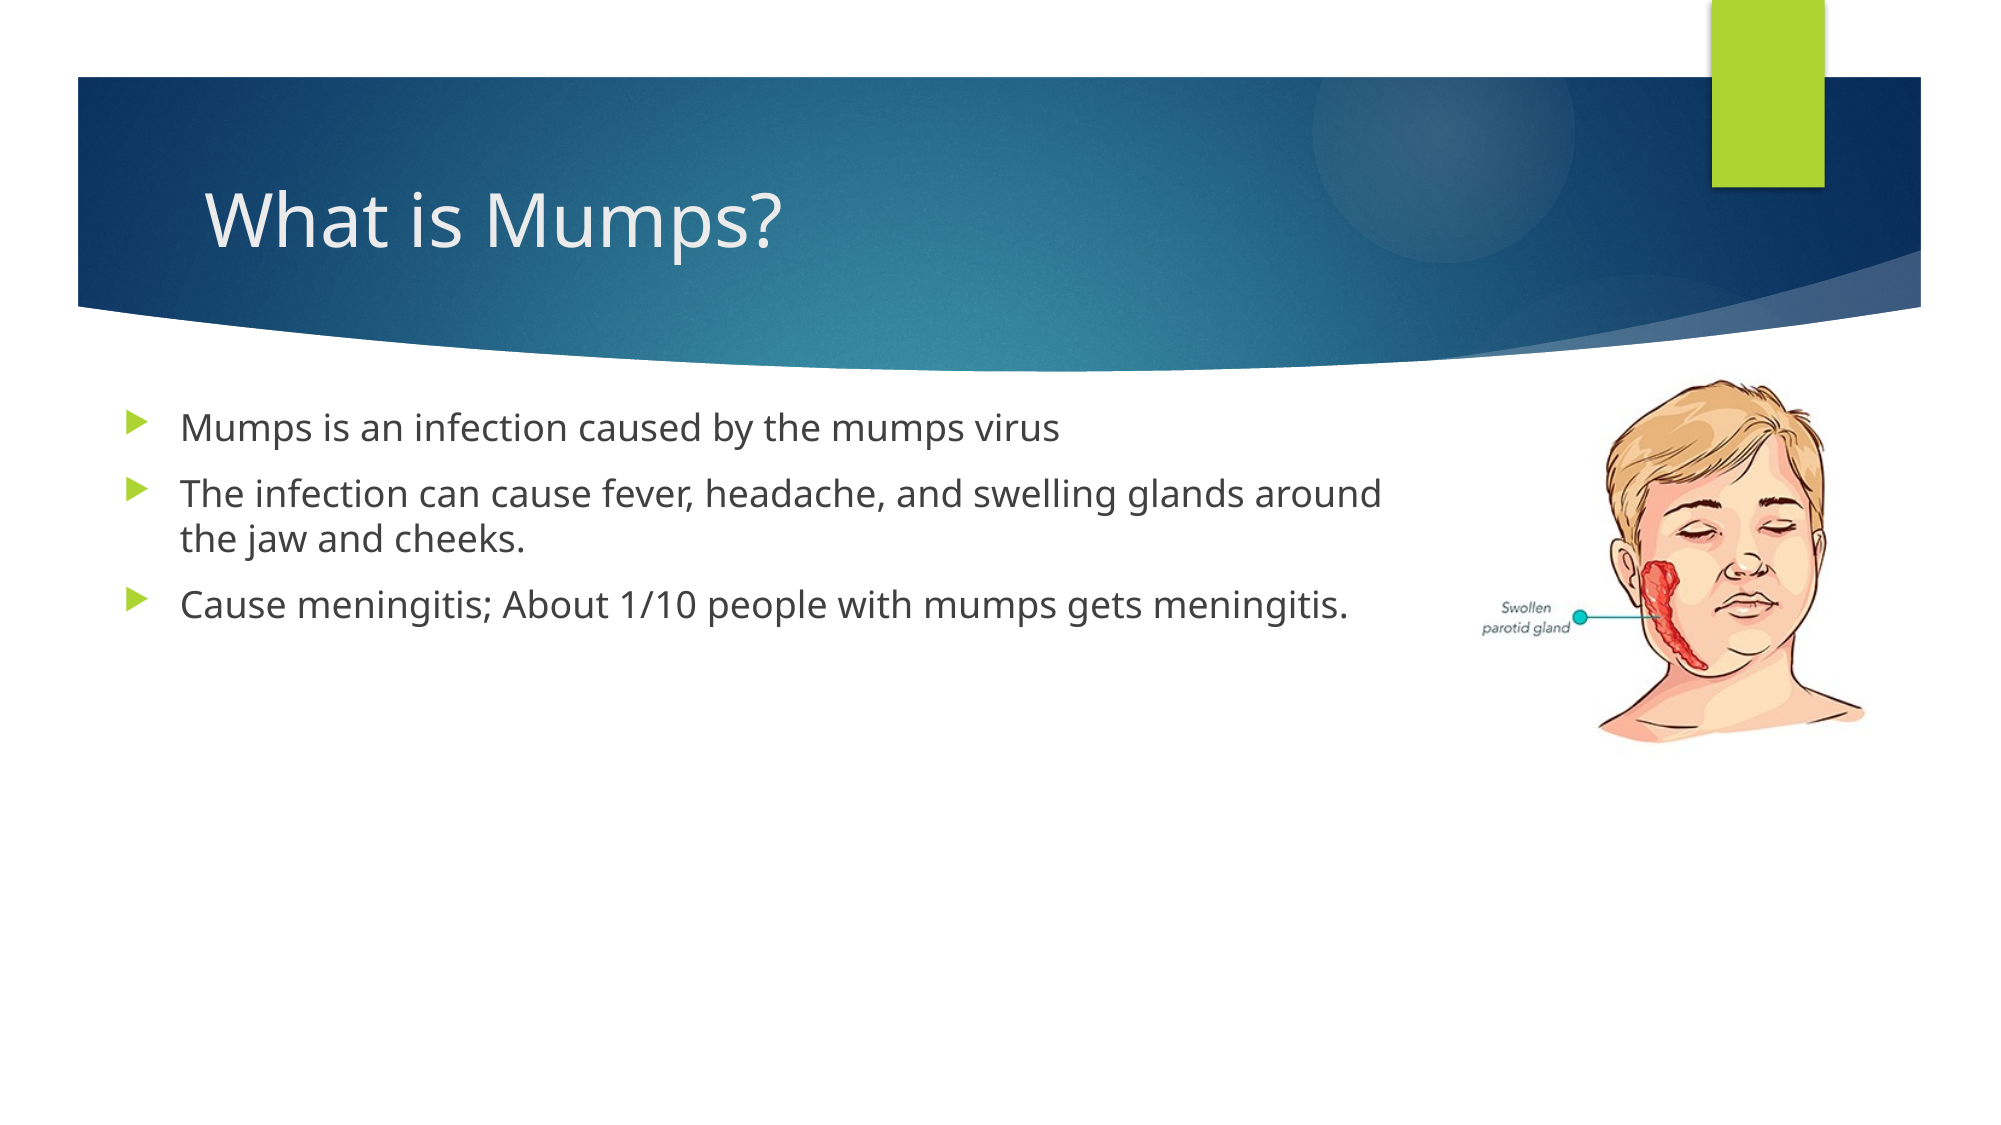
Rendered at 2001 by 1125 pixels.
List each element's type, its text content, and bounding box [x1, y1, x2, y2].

list Mumps is an infection caused by the mumps virus The infection can cause fever, headache, and swelling glands around the jaw and cheeks. Cause meningitis; About 1/10 people with mumps gets meningitis. [108, 396, 1464, 1061]
picture [1481, 369, 1867, 756]
title What is Mumps? [189, 159, 1627, 276]
